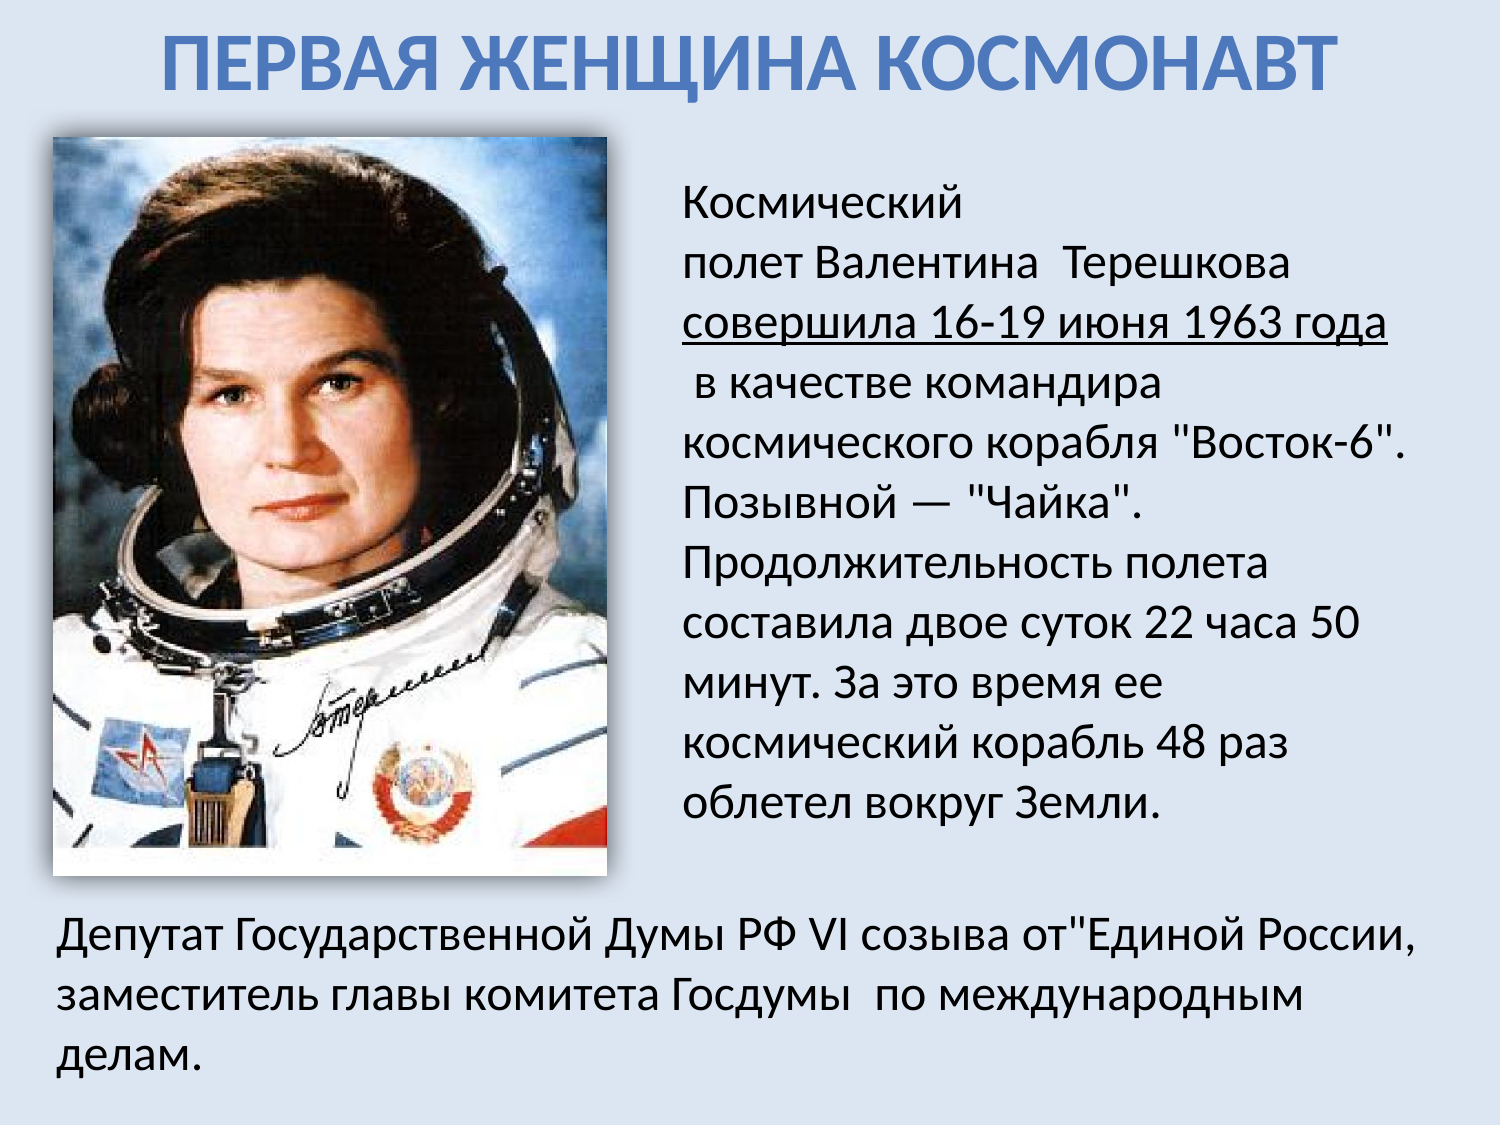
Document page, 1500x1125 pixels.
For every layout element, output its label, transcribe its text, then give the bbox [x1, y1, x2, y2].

text_box Депутат Государственной Думы РФ VI созыва от"Единой России, заместитель главы комитета Госдумы по международным делам. [41, 893, 1471, 1088]
text_box Первая женщина космонавт [0, 0, 1500, 115]
text_box Космический полет Валентина Терешкова совершила 16‑19 июня 1963 года в качестве командира космического корабля "Восток-6". Позывной — "Чайка". Продолжительность полета составила двое суток 22 часа 50 минут. За это время ее космический корабль 48 раз облетел вокруг Земли. [667, 160, 1430, 836]
picture [52, 136, 608, 876]
